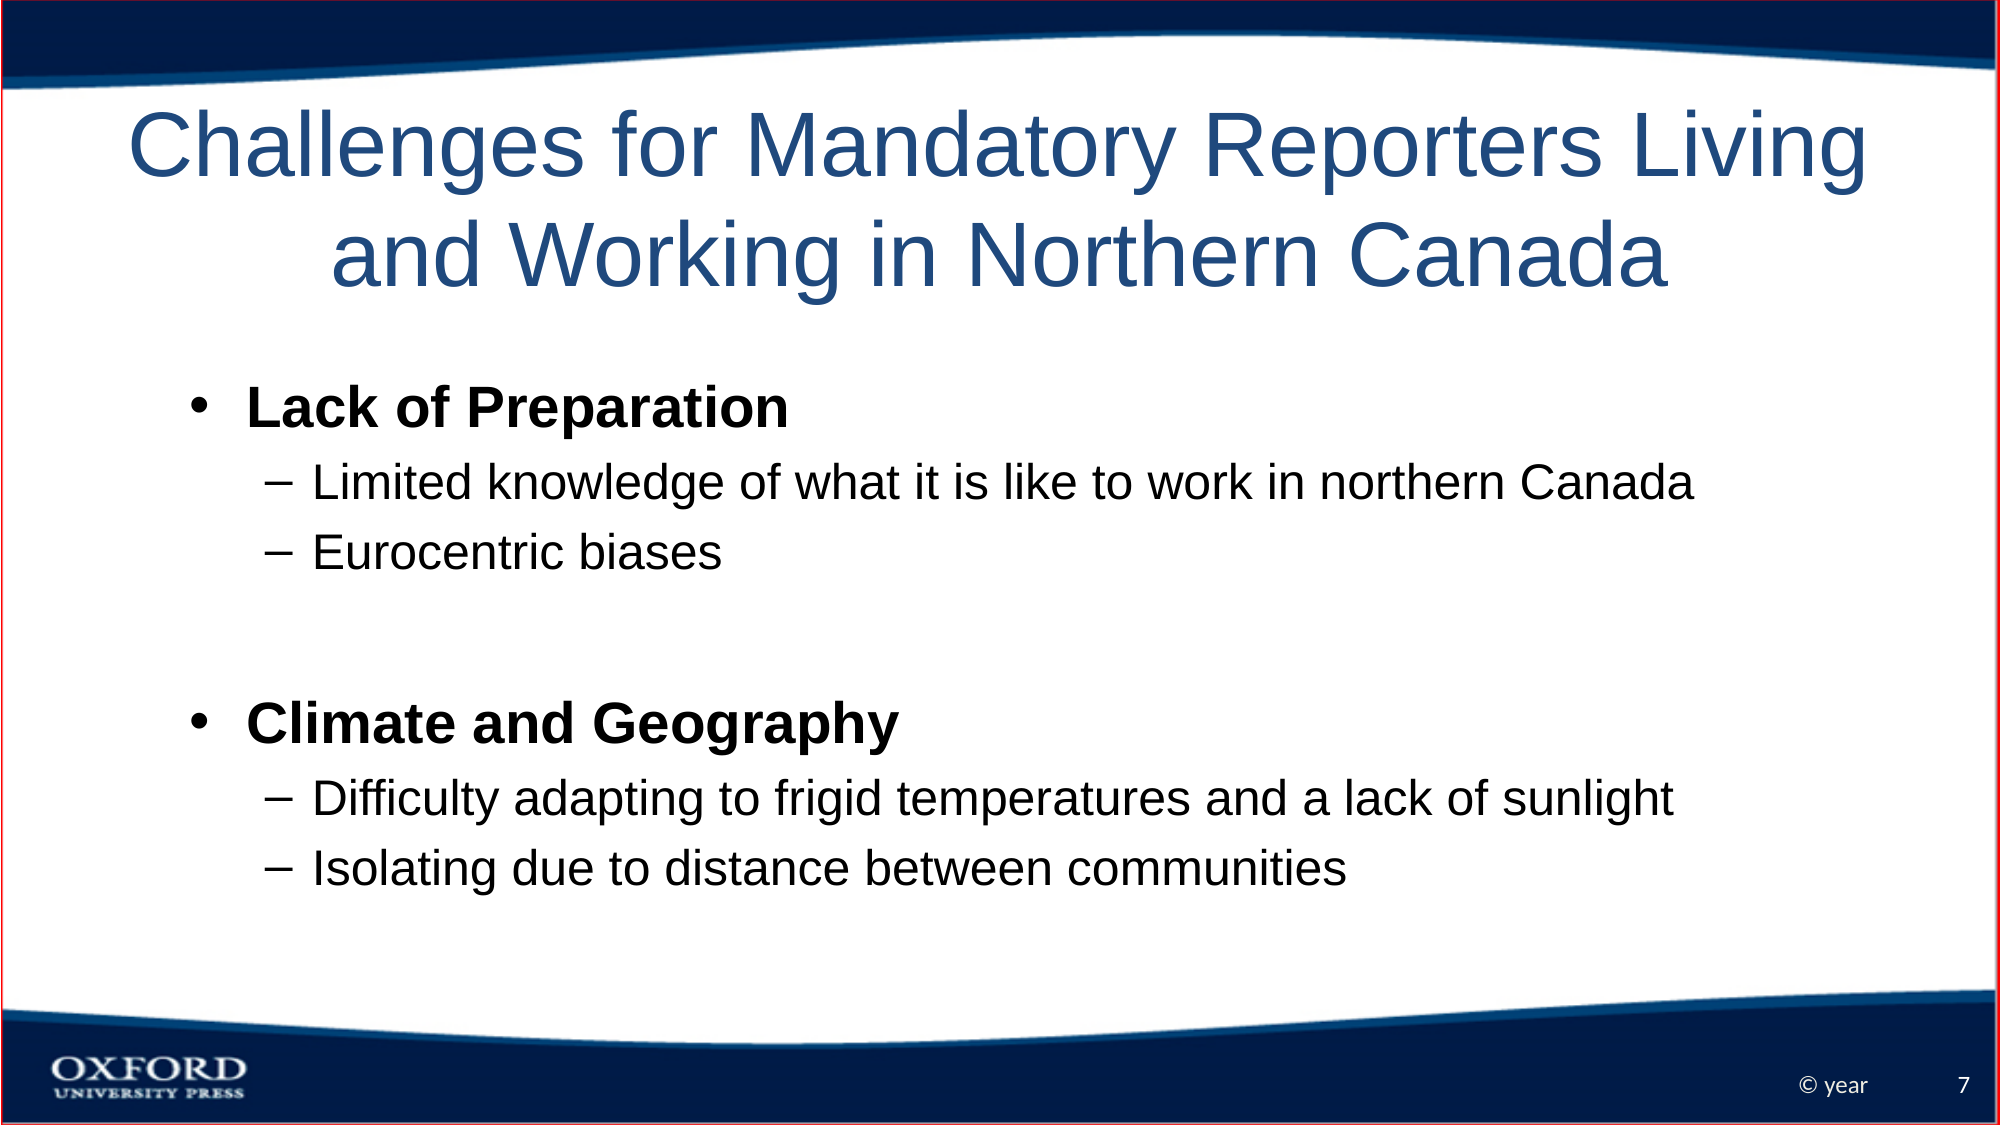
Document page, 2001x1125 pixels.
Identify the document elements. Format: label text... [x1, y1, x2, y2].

picture [1, 0, 2000, 1125]
list Lack of Preparation Limited knowledge of what it is like to work in northern Canada Eurocentric biases Climate and Geography Difficulty adapting to frigid temperatures and a lack of sunlight Isolating due to distance between communities [174, 361, 1825, 1007]
title Challenges for Mandatory Reporters Living and Working in Northern Canada [99, 100, 1900, 289]
